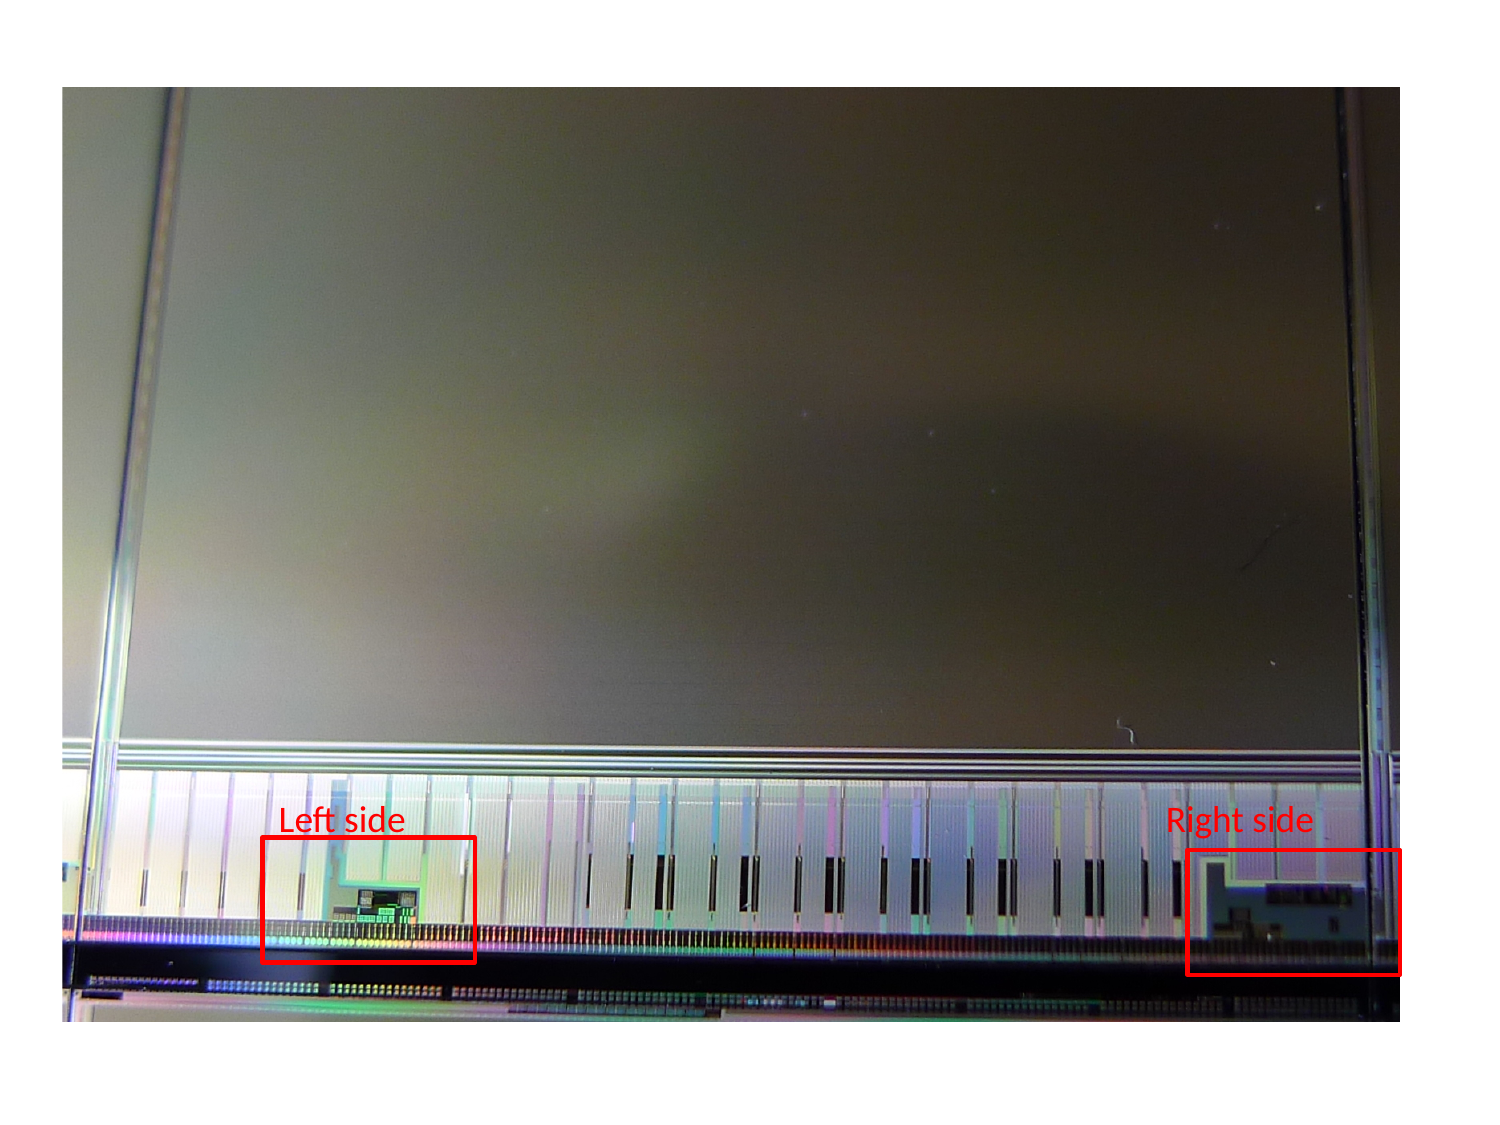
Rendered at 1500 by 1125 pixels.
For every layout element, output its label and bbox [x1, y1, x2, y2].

picture [62, 87, 1401, 1022]
